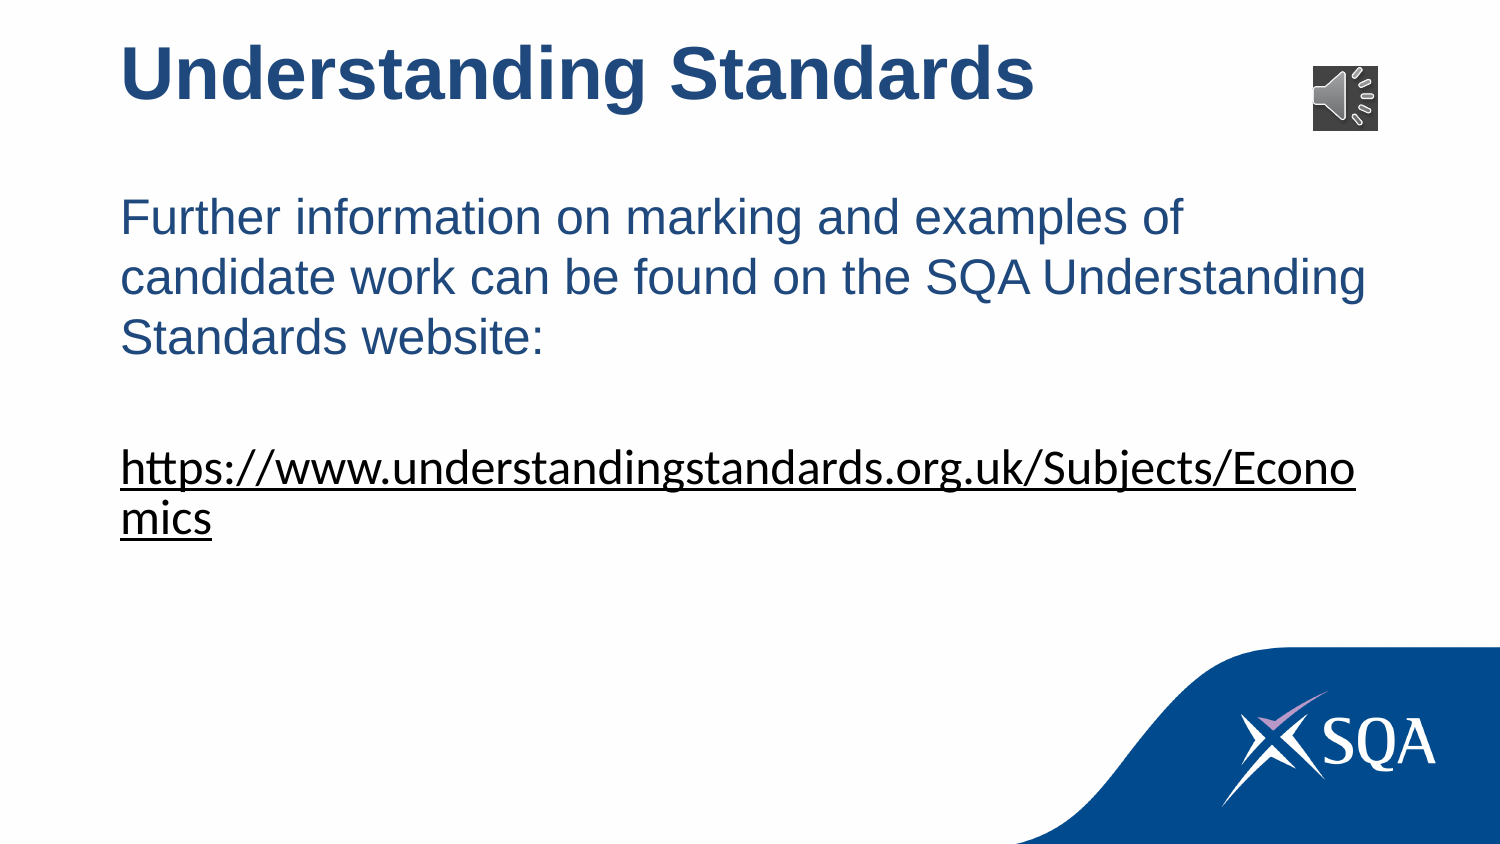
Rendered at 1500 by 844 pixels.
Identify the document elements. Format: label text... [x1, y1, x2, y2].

picture [0, 0, 1500, 844]
text_box Further information on marking and examples of candidate work can be found on the SQA Understanding Standards website: https://www.understandingstandards.org.uk/Subjects/Economics [105, 176, 1395, 562]
title Understanding Standards [105, 17, 1441, 174]
